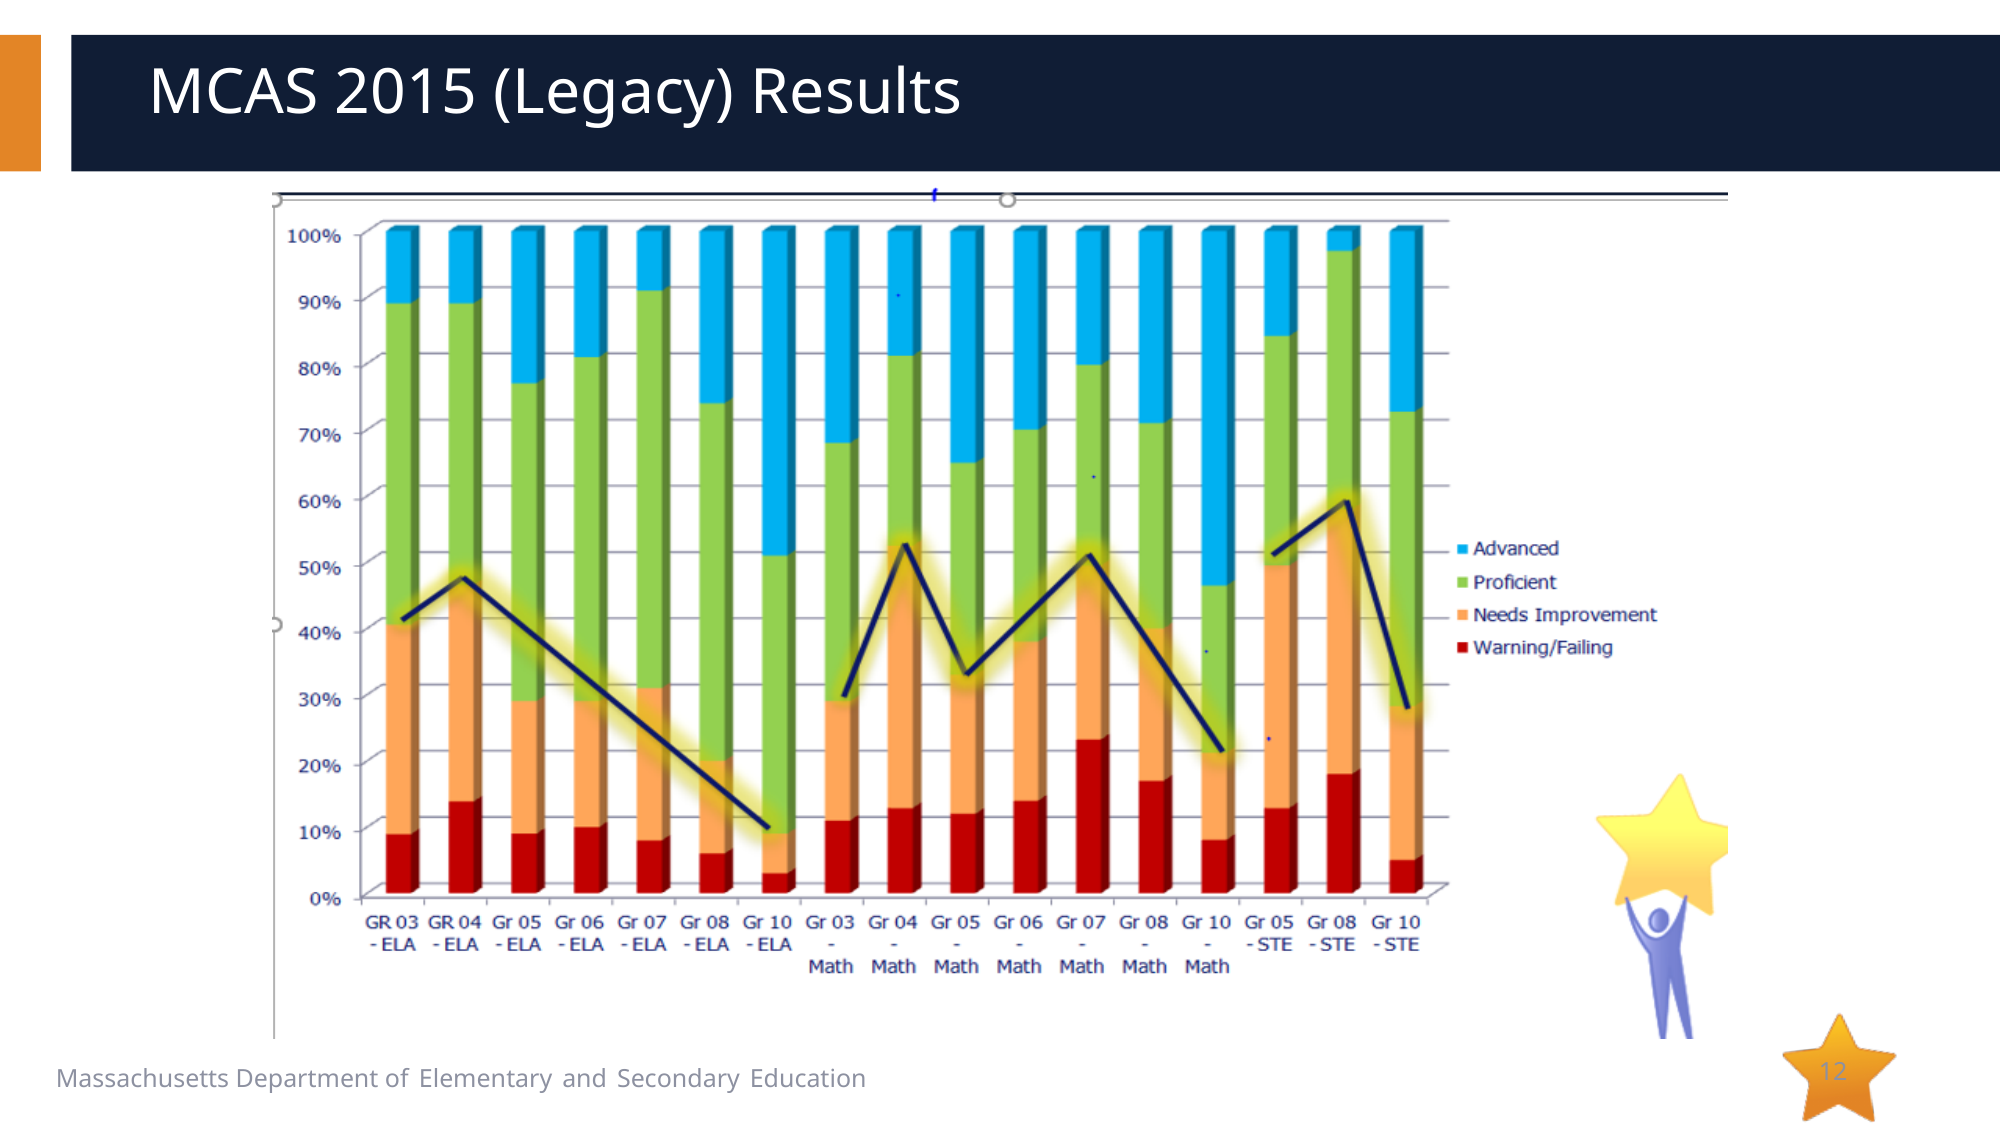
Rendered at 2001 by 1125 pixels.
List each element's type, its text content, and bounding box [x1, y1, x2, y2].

title MCAS 2015 (Legacy) Results [133, 0, 1867, 188]
picture [1773, 1000, 1909, 1125]
slide_number 12 [1412, 1042, 1863, 1103]
picture [272, 187, 1728, 1039]
